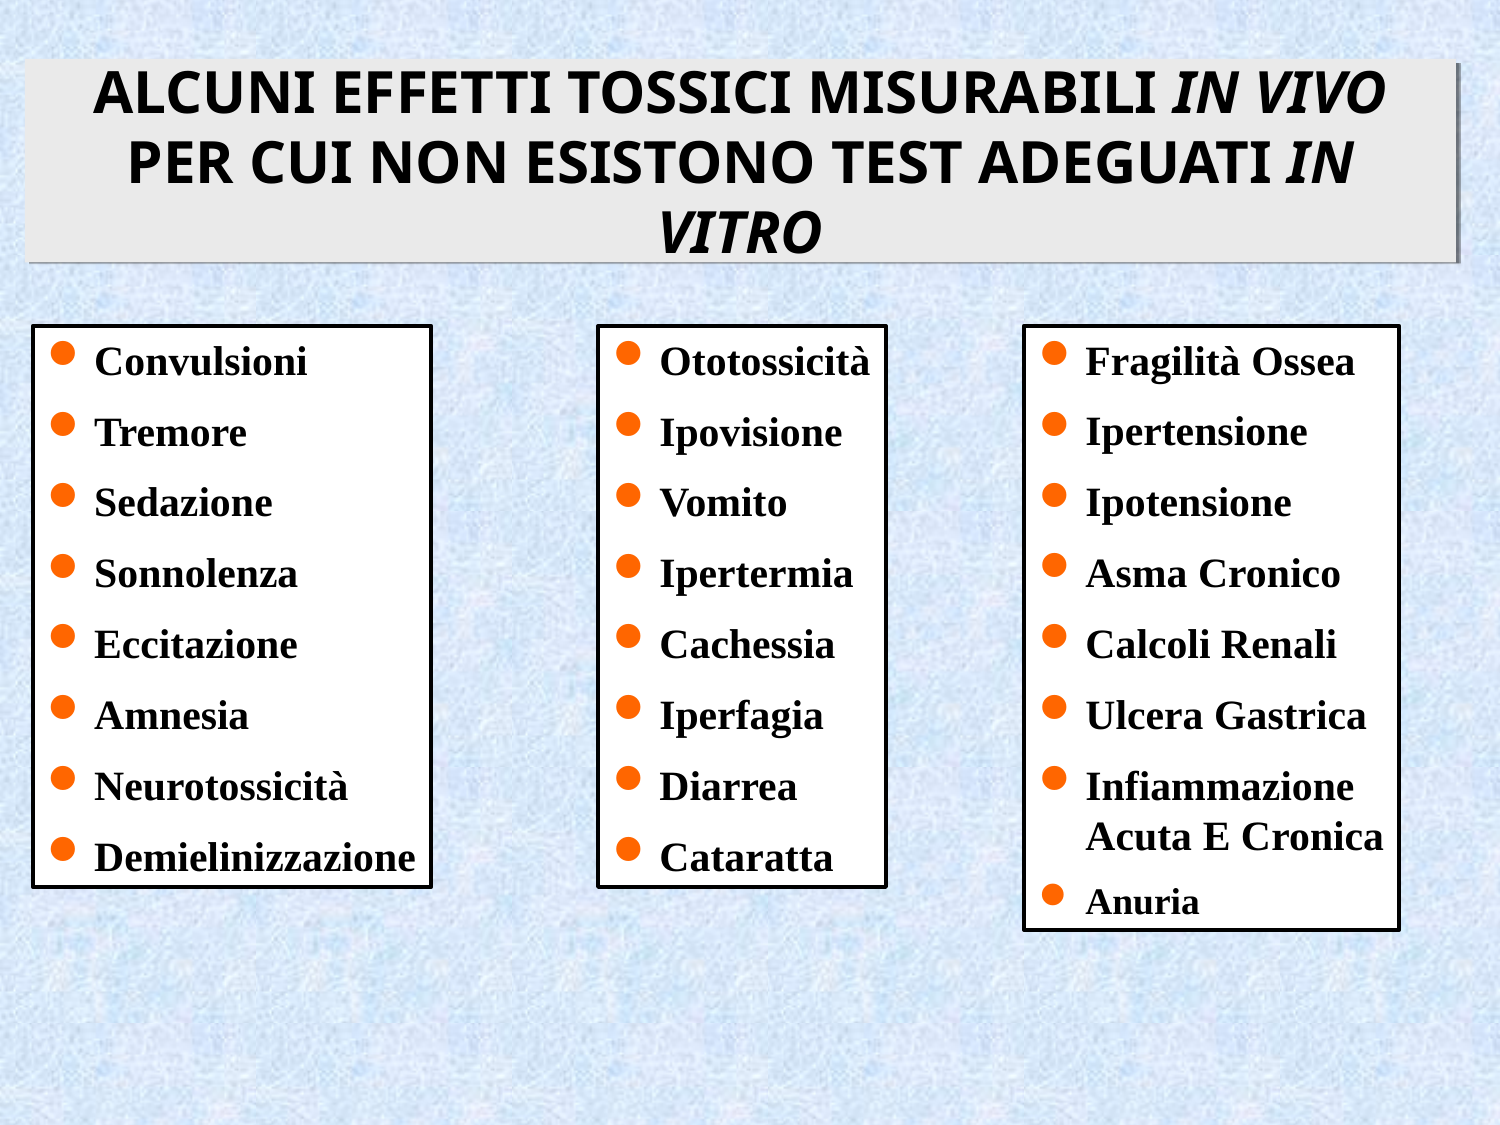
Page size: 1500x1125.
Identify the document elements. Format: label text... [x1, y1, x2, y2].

text_box Fragilità Ossea Ipertensione Ipotensione Asma Cronico Calcoli Renali Ulcera Gastrica Infiammazione Acuta E Cronica Anuria [1022, 324, 1401, 932]
title ALCUNI EFFETTI TOSSICI MISURABILI IN VIVO PER CUI NON ESISTONO TEST ADEGUATI IN VITRO [24, 58, 1457, 263]
picture [0, 0, 1500, 1125]
text_box Convulsioni Tremore Sedazione Sonnolenza Eccitazione Amnesia Neurotossicità Demielinizzazione [31, 324, 433, 889]
text_box Ototossicità Ipovisione Vomito Ipertermia Cachessia Iperfagia Diarrea Cataratta [596, 324, 888, 889]
